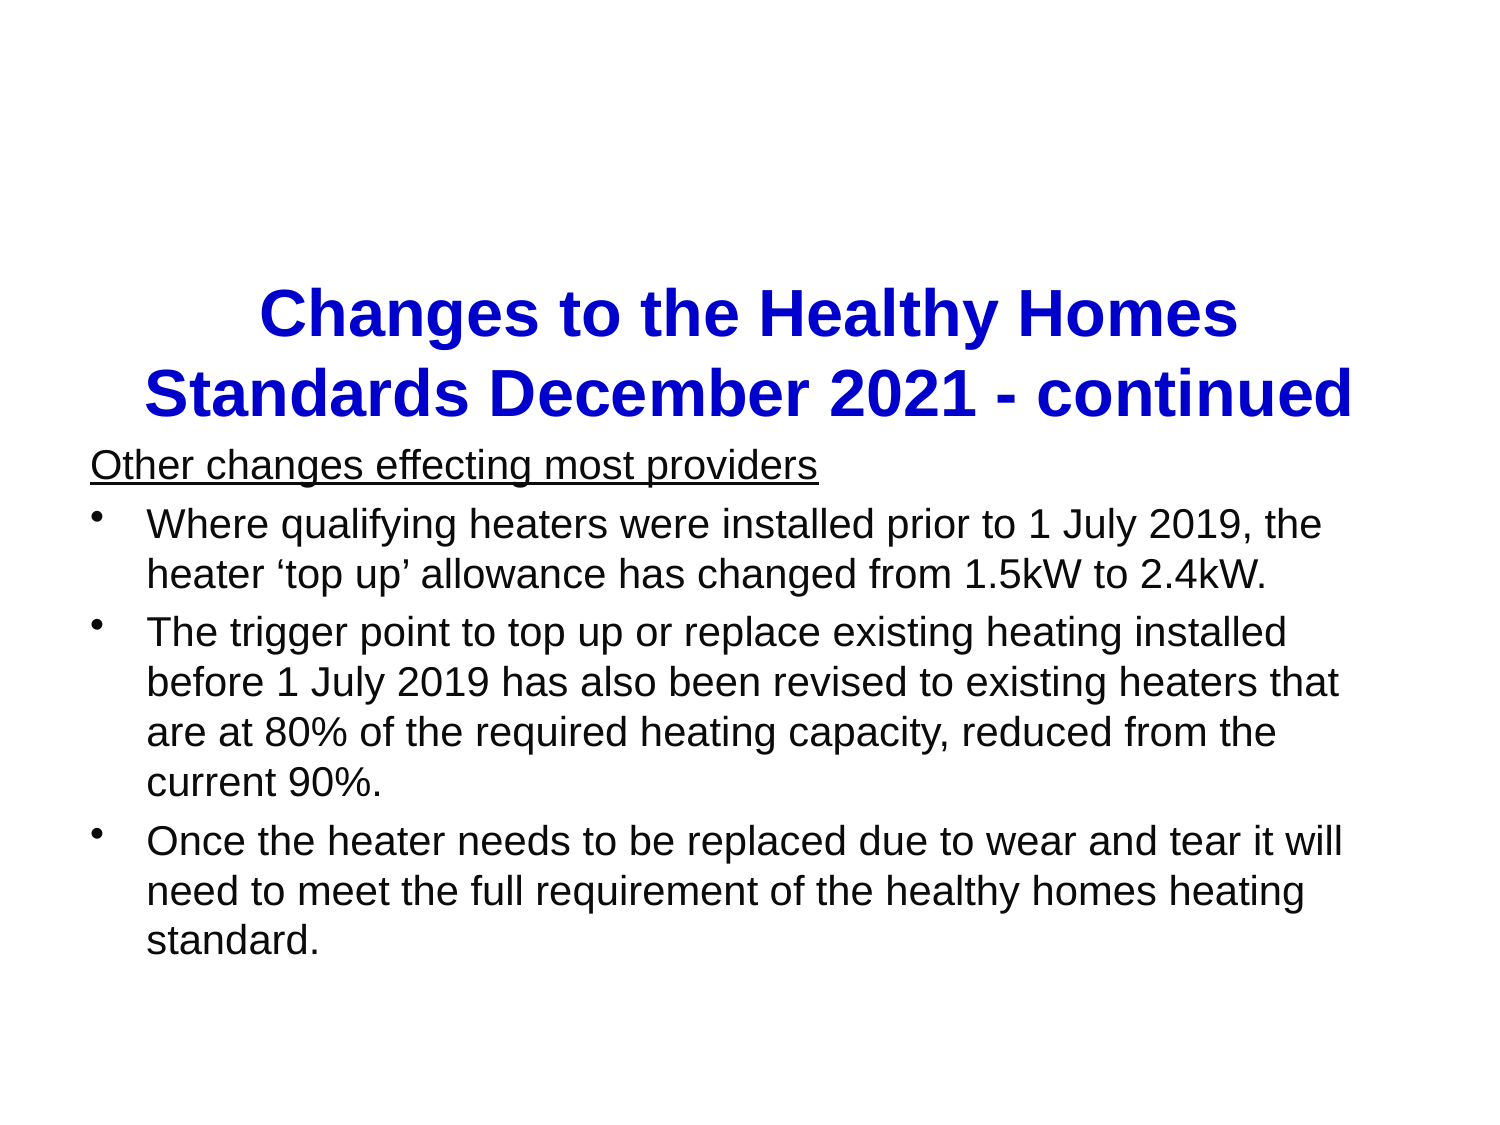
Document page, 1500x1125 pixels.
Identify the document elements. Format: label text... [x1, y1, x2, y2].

list Changes to the Healthy Homes Standards December 2021 - continued Other changes effecting most providers Where qualifying heaters were installed prior to 1 July 2019, the heater ‘top up’ allowance has changed from 1.5kW to 2.4kW. The trigger point to top up or replace existing heating installed before 1 July 2019 has also been revised to existing heaters that are at 80% of the required heating capacity, reduced from the current 90%. Once the heater needs to be replaced due to wear and tear it will need to meet the full requirement of the healthy homes heating standard. [74, 262, 1426, 1006]
